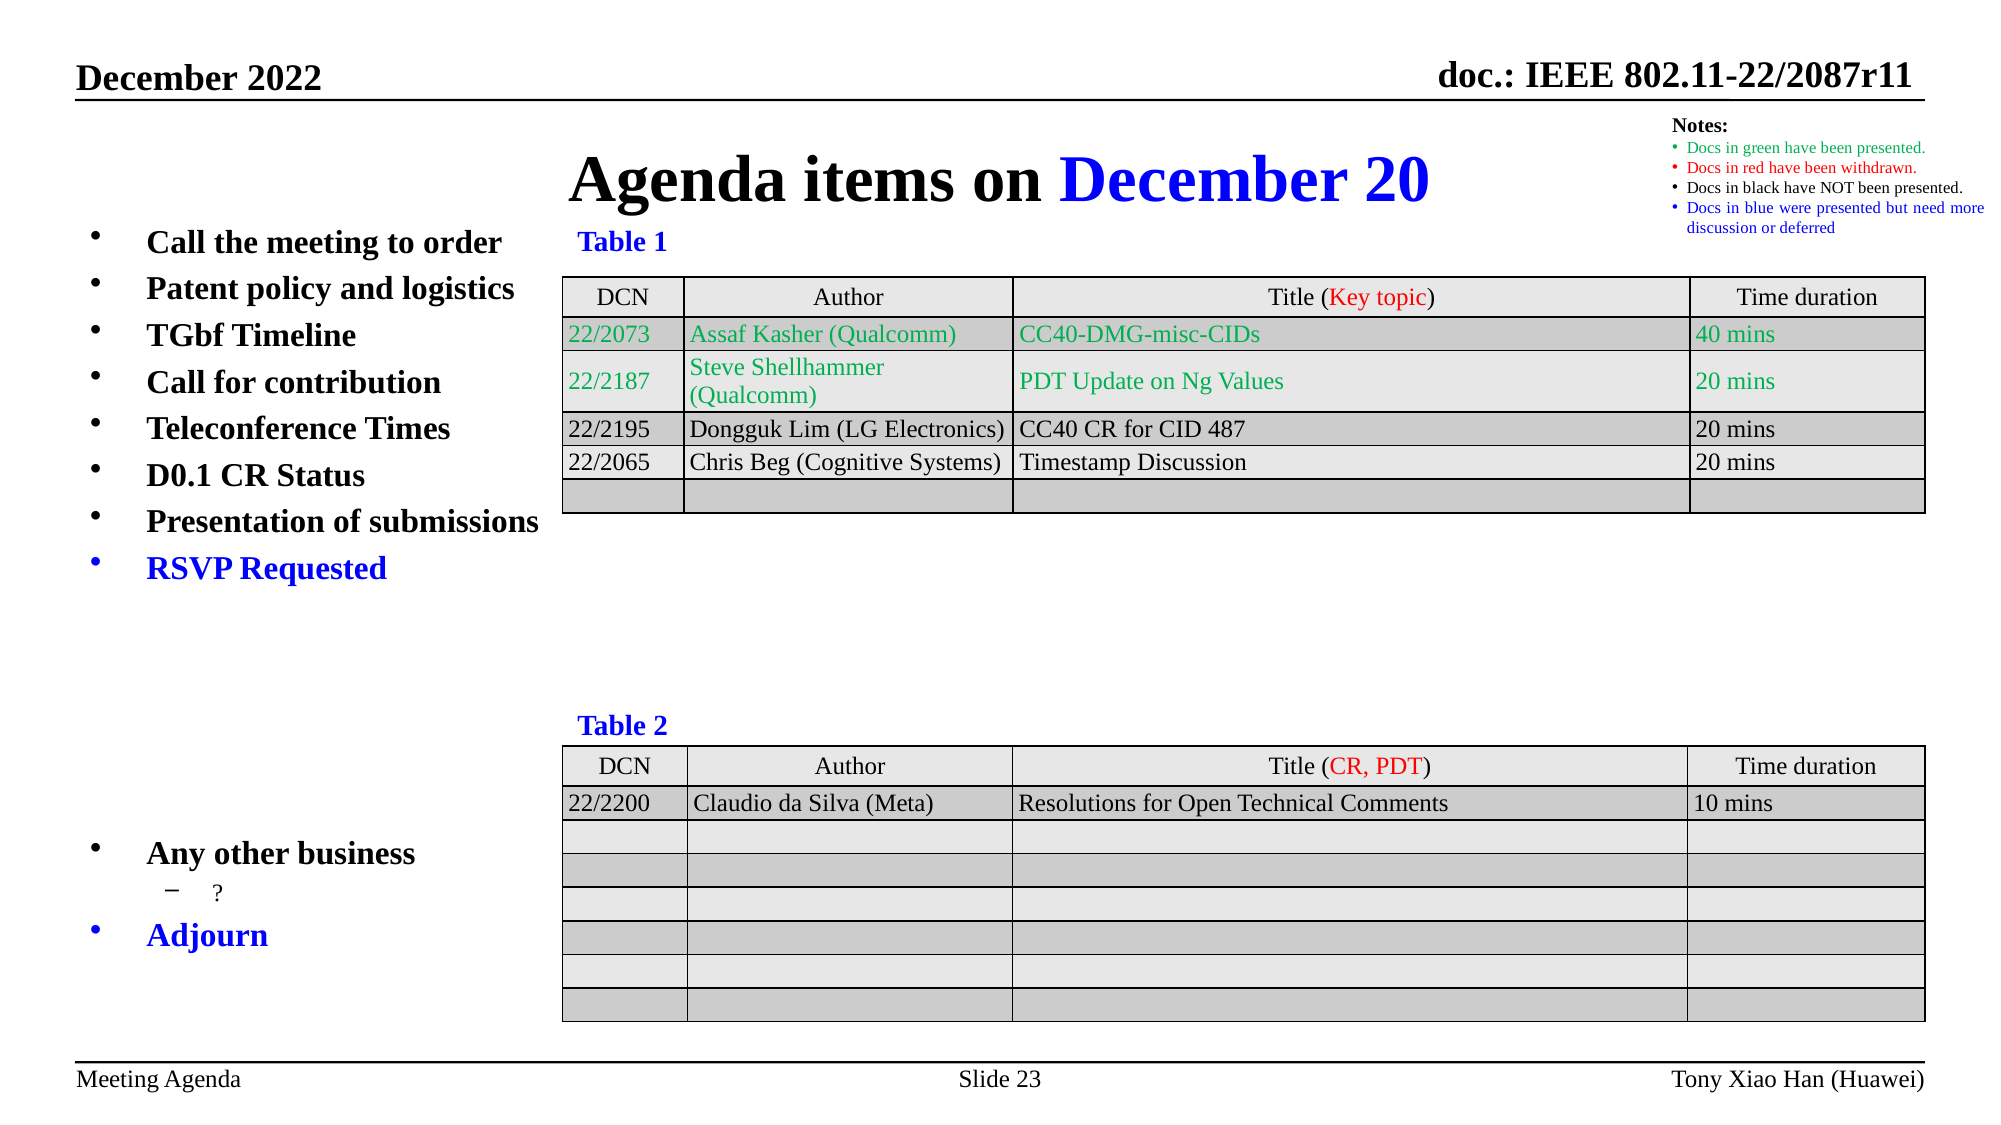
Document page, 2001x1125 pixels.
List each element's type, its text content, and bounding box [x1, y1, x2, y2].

table_cell 22/2187 [563, 351, 683, 411]
table_cell 20 mins [1691, 351, 1924, 411]
text_box Agenda items on December 20 [362, 87, 1638, 212]
table_header Time duration [1688, 747, 1924, 785]
table_header Author [688, 747, 1012, 785]
table_cell [688, 989, 1012, 1021]
table_cell [1013, 955, 1687, 987]
text_box Table 1 [562, 224, 713, 256]
table_cell 22/2200 [563, 787, 687, 819]
table_cell 20 mins [1691, 413, 1924, 445]
table_header DCN [563, 278, 683, 316]
table_header DCN [563, 747, 687, 785]
table_cell [563, 955, 687, 987]
table_cell Steve Shellhammer (Qualcomm) [685, 351, 1012, 411]
table_cell 22/2073 [563, 318, 683, 350]
table_cell [563, 821, 687, 853]
table_cell Claudio da Silva (Meta) [688, 787, 1012, 819]
table_cell [1014, 480, 1689, 512]
table_cell [563, 480, 683, 512]
table_cell [1688, 955, 1924, 987]
table_cell [685, 480, 1012, 512]
table_cell [1691, 480, 1924, 512]
table_cell [1688, 922, 1924, 954]
table_cell [1013, 888, 1687, 920]
table_cell [688, 854, 1012, 886]
table_cell [1013, 821, 1687, 853]
table_cell [1688, 888, 1924, 920]
table_cell [688, 922, 1012, 954]
table_cell [563, 888, 687, 920]
table_cell PDT Update on Ng Values [1014, 351, 1689, 411]
table_cell Timestamp Discussion [1014, 446, 1689, 478]
table_cell [688, 955, 1012, 987]
table_cell [1688, 854, 1924, 886]
table_cell CC40-DMG-misc-CIDs [1014, 318, 1689, 350]
table_cell Assaf Kasher (Qualcomm) [685, 318, 1012, 350]
table_header Title (Key topic) [1014, 278, 1689, 316]
table_cell [688, 821, 1012, 853]
text_box Call the meeting to order Patent policy and logistics TGbf Timeline Call for contribution Teleconference Times D0.1 CR Status Presentation of submissions RSVP Requested Any other business ? Adjourn [75, 212, 1925, 1058]
table_cell [1013, 989, 1687, 1021]
table_cell 22/2065 [563, 446, 683, 478]
table_header Title (CR, PDT) [1013, 747, 1687, 785]
table_cell [563, 989, 687, 1021]
table_cell [563, 922, 687, 954]
table_cell [563, 854, 687, 886]
table_cell [688, 888, 1012, 920]
table_cell [1688, 821, 1924, 853]
table_cell [1013, 854, 1687, 886]
table_header Time duration [1691, 278, 1924, 316]
table_cell Chris Beg (Cognitive Systems) [685, 446, 1012, 478]
table_cell Dongguk Lim (LG Electronics) [685, 413, 1012, 445]
table_cell 40 mins [1691, 318, 1924, 350]
table_cell 10 mins [1688, 787, 1924, 819]
table_cell [1013, 922, 1687, 954]
table_cell [1688, 989, 1924, 1021]
text_box Notes: Docs in green have been presented. Docs in red have been withdrawn. Docs in black have NOT been presented. Docs in blue were presented but need more discussion or deferred [1657, 104, 2000, 246]
table_cell 22/2195 [563, 413, 683, 445]
table_cell Resolutions for Open Technical Comments [1013, 787, 1687, 819]
table_header Author [685, 278, 1012, 316]
table_cell CC40 CR for CID 487 [1014, 413, 1689, 445]
text_box Table 2 [562, 708, 713, 739]
table_cell 20 mins [1691, 446, 1924, 478]
